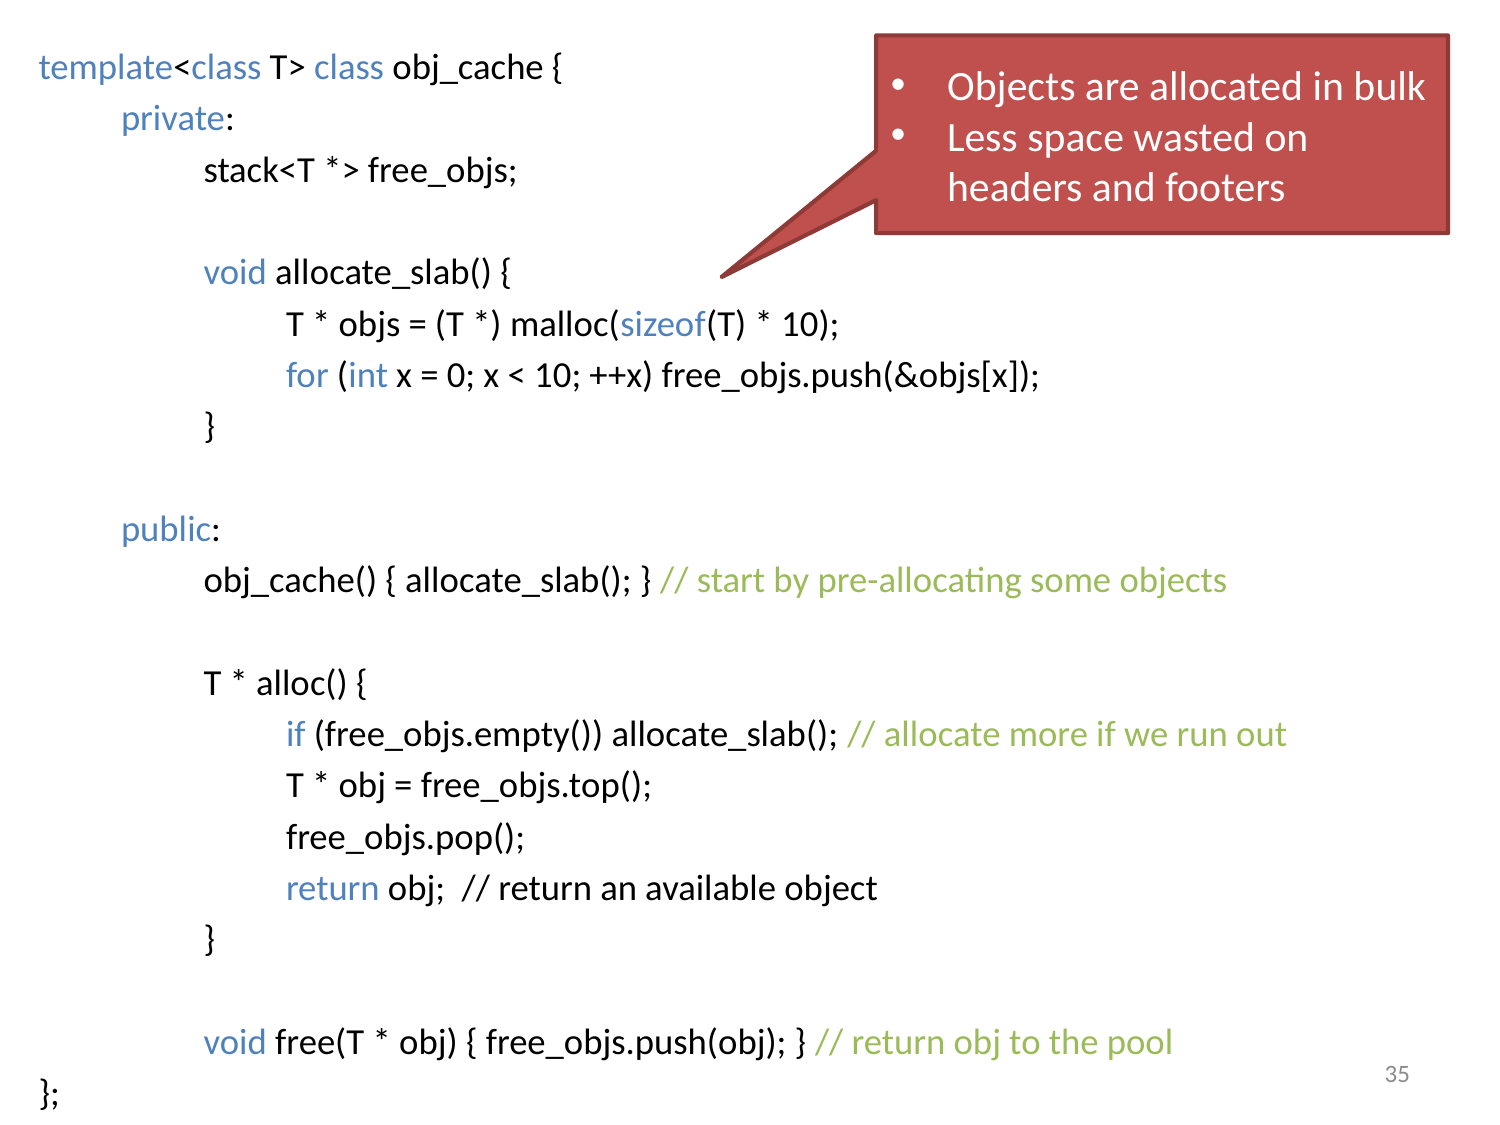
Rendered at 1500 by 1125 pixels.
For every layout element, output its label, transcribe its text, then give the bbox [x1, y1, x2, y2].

slide_number 35 [1074, 1042, 1425, 1103]
text_box Objects are allocated in bulk Less space wasted on headers and footers [719, 33, 1451, 279]
list template<class T> class obj_cache { private: stack<T *> free_objs; void allocate_slab() { T * objs = (T *) malloc(sizeof(T) * 10); for (int x = 0; x < 10; ++x) free_objs.push(&objs[x]); } public: obj_cache() { allocate_slab(); } // start by pre-allocating some objects T * alloc() { if (free_objs.empty()) allocate_slab(); // allocate more if we run out T * obj = free_objs.top(); free_objs.pop(); return obj; // return an available object } void free(T * obj) { free_objs.push(obj); } // return obj to the pool }; [23, 35, 1468, 1125]
